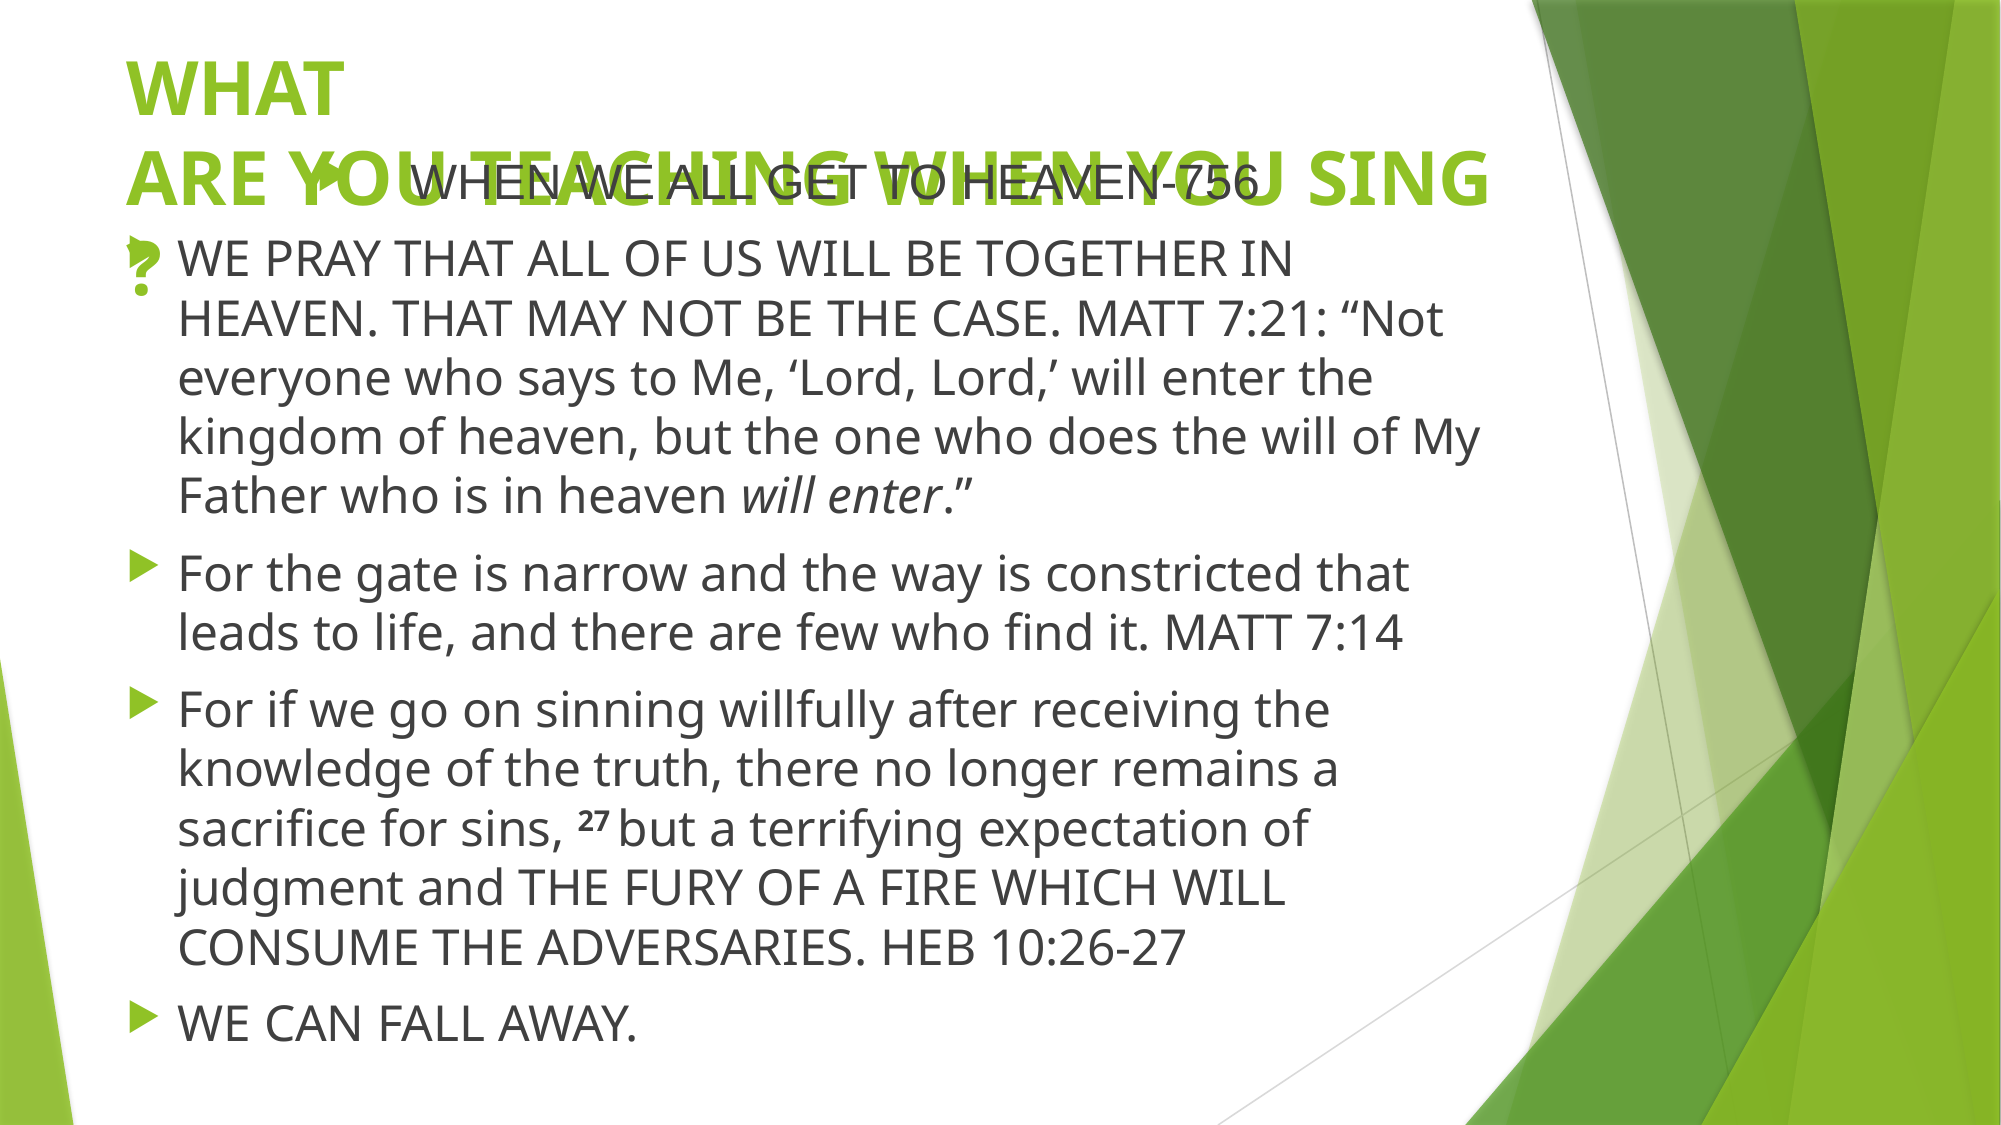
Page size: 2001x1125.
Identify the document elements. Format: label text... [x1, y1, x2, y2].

list WHEN WE ALL GET TO HEAVEN-756 WE PRAY THAT ALL OF US WILL BE TOGETHER IN HEAVEN. THAT MAY NOT BE THE CASE. MATT 7:21: “Not everyone who says to Me, ‘Lord, Lord,’ will enter the kingdom of heaven, but the one who does the will of My Father who is in heaven will enter.” For the gate is narrow and the way is constricted that leads to life, and there are few who find it. MATT 7:14 For if we go on sinning willfully after receiving the knowledge of the truth, there no longer remains a sacrifice for sins, 27 but a terrifying expectation of judgment and the fury of a fire which will consume the adversaries. HEB 10:26-27 WE CAN FALL AWAY. [111, 142, 1522, 1077]
title WHAT ARE YOU TEACHING WHEN YOU SING? [111, 32, 1522, 142]
